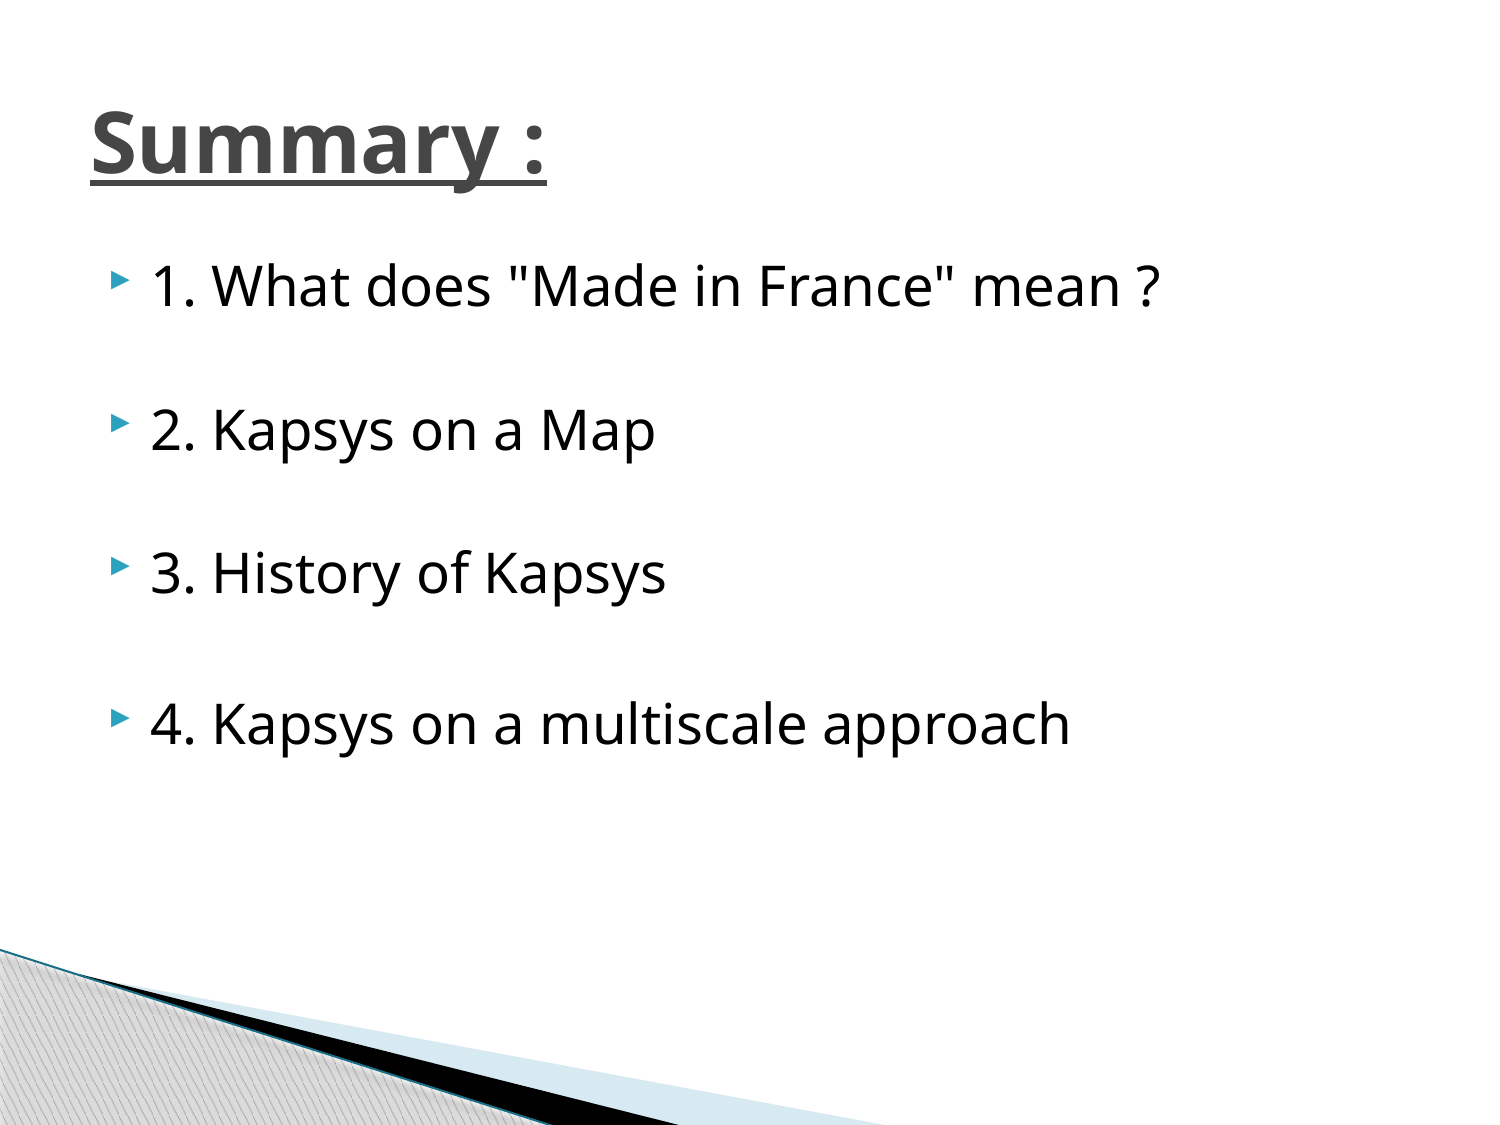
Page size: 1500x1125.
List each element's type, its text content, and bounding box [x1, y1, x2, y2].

title Summary : [75, 45, 1425, 233]
list 1. What does "Made in France" mean ? 2. Kapsys on a Map 3. History of Kapsys 4. Kapsys on a multiscale approach [75, 243, 1425, 986]
